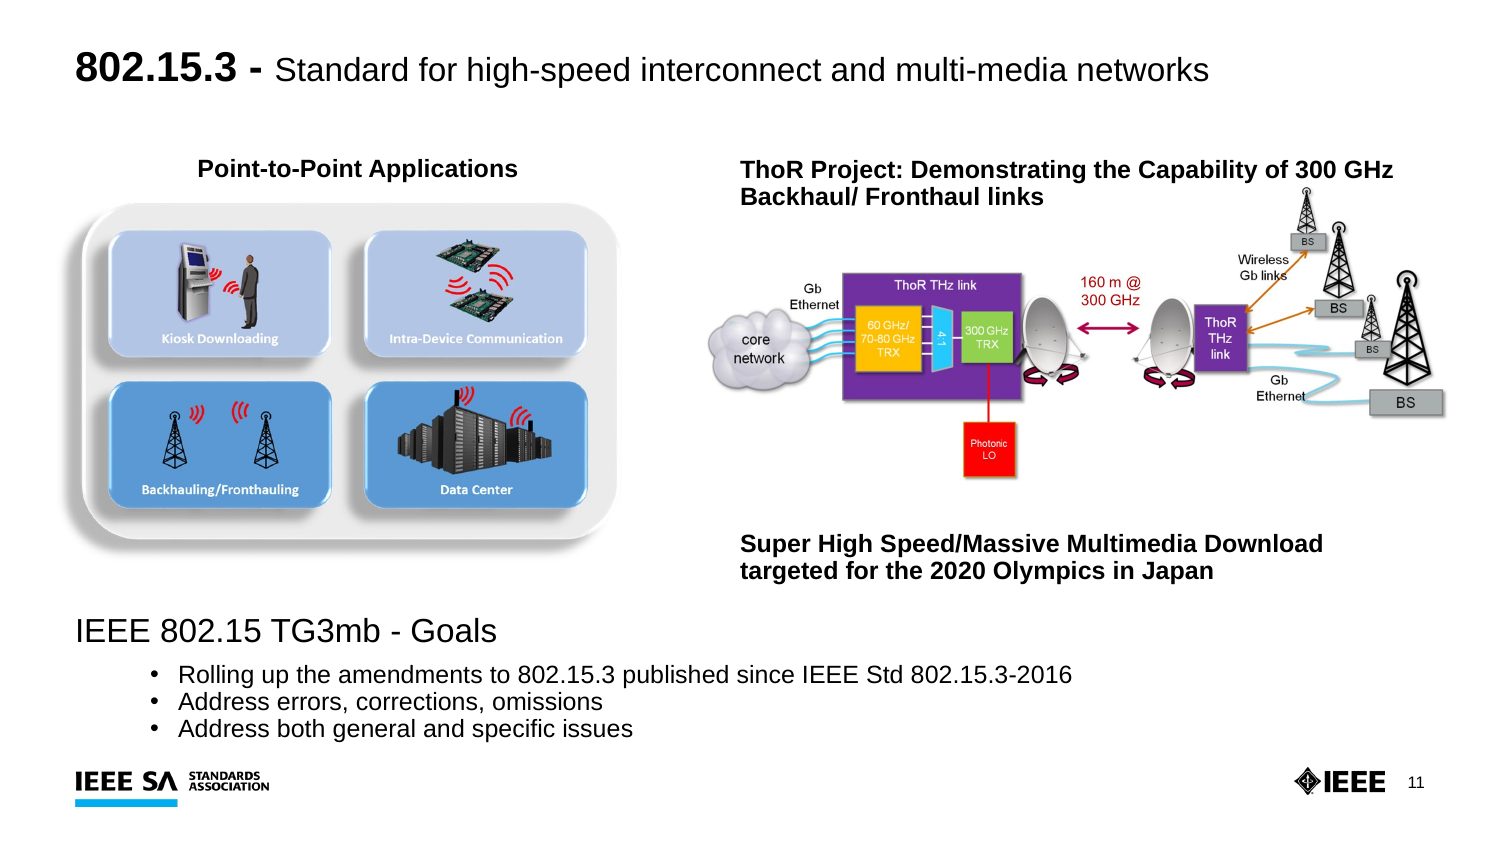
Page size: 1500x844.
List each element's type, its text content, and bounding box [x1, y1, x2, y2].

picture [75, 771, 269, 807]
picture [1294, 767, 1326, 795]
text_box Point-to-Point Applications [183, 156, 533, 194]
text_box Super High Speed/Massive Multimedia Download targeted for the 2020 Olympics in Japan [740, 531, 1413, 620]
picture [52, 200, 622, 566]
list ThoR Project: Demonstrating the Capability of 300 GHz Backhaul/ Fronthaul links [740, 156, 1413, 183]
slide_number 11 [1326, 759, 1425, 805]
title 802.15.3 - Standard for high-speed interconnect and multi-media networks [75, 45, 1327, 134]
text_box Rolling up the amendments to 802.15.3 published since IEEE Std 802.15.3‐2016 Address errors, corrections, omissions Address both general and specific issues [75, 661, 1392, 751]
picture [703, 184, 1449, 483]
text_box IEEE 802.15 TG3mb - Goals [74, 614, 1425, 703]
